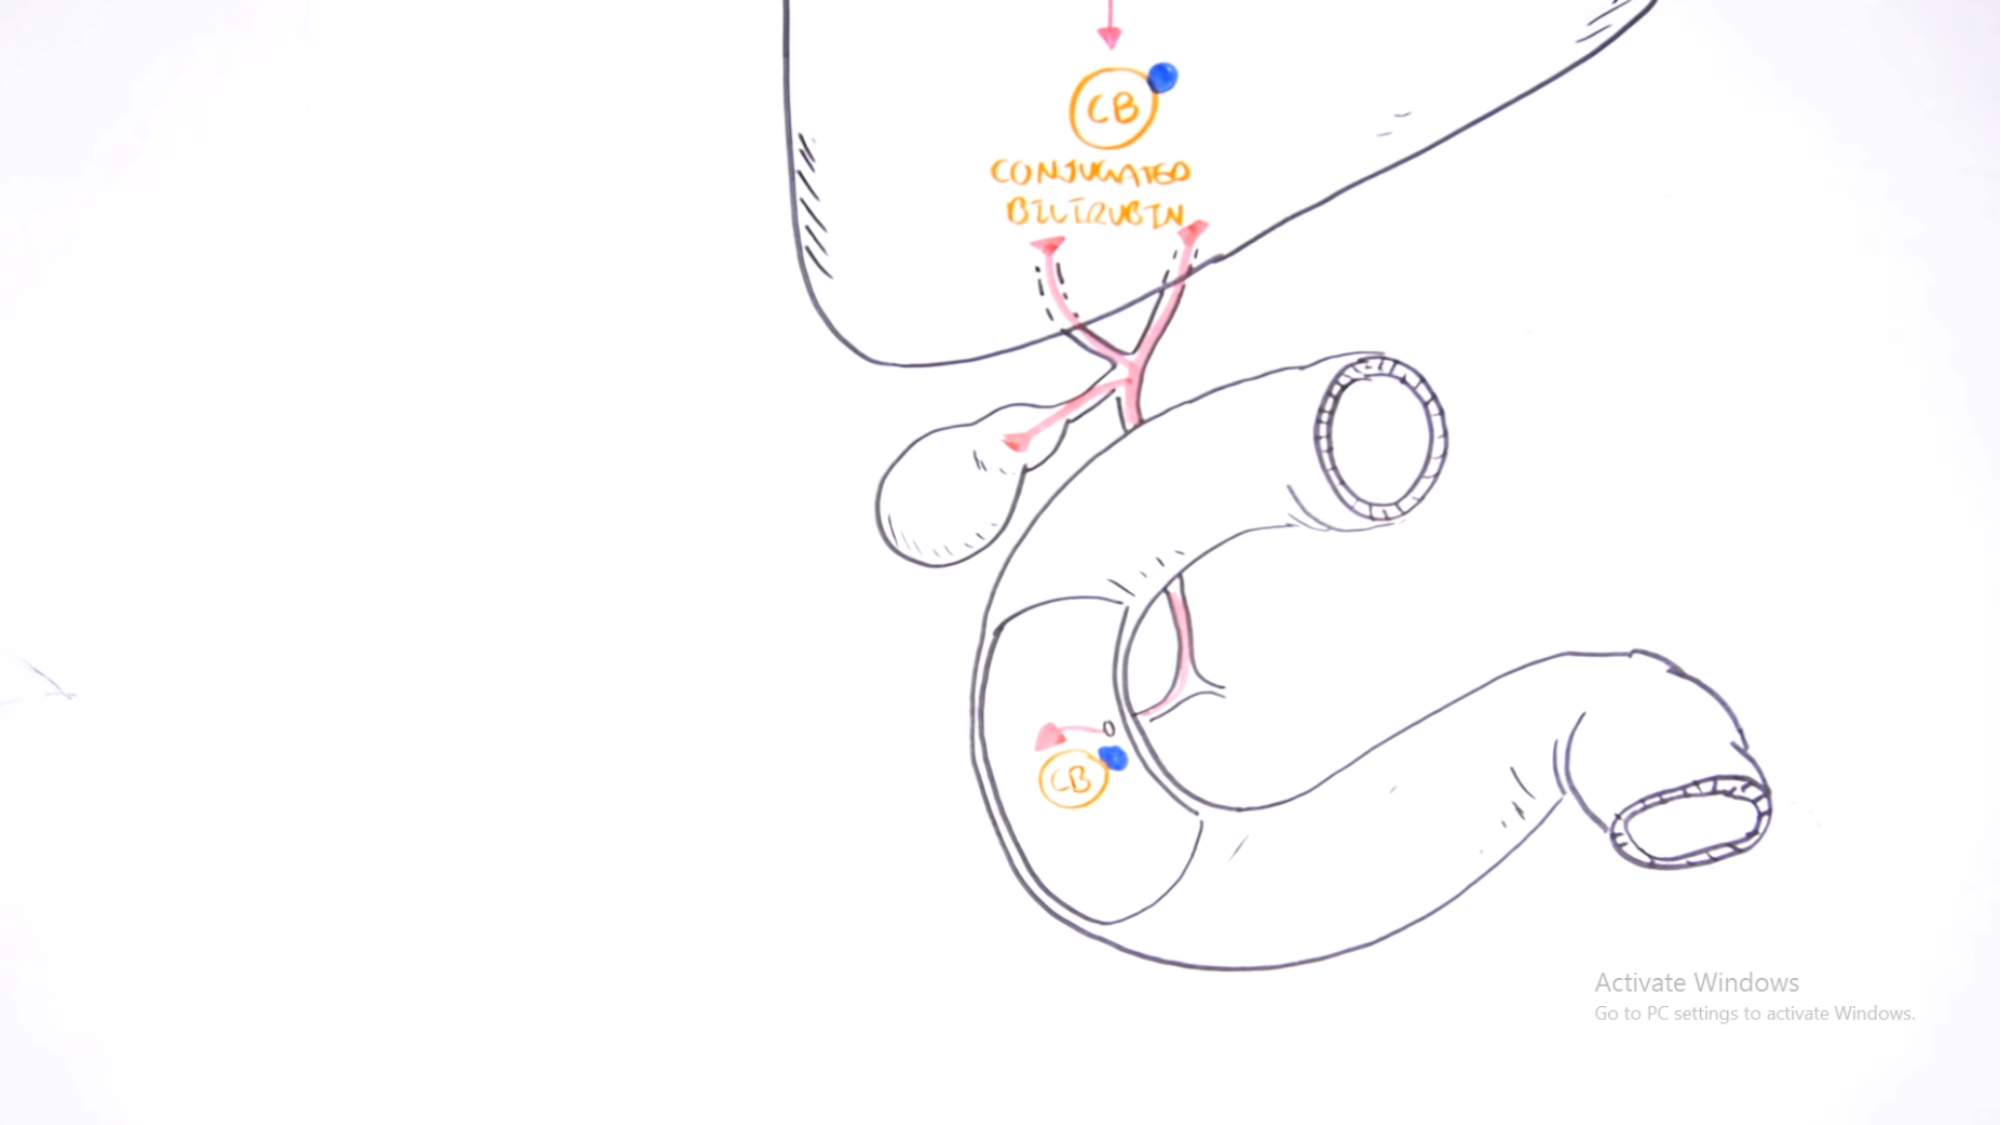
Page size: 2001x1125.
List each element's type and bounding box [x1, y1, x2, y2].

list [0, 0, 2000, 1125]
